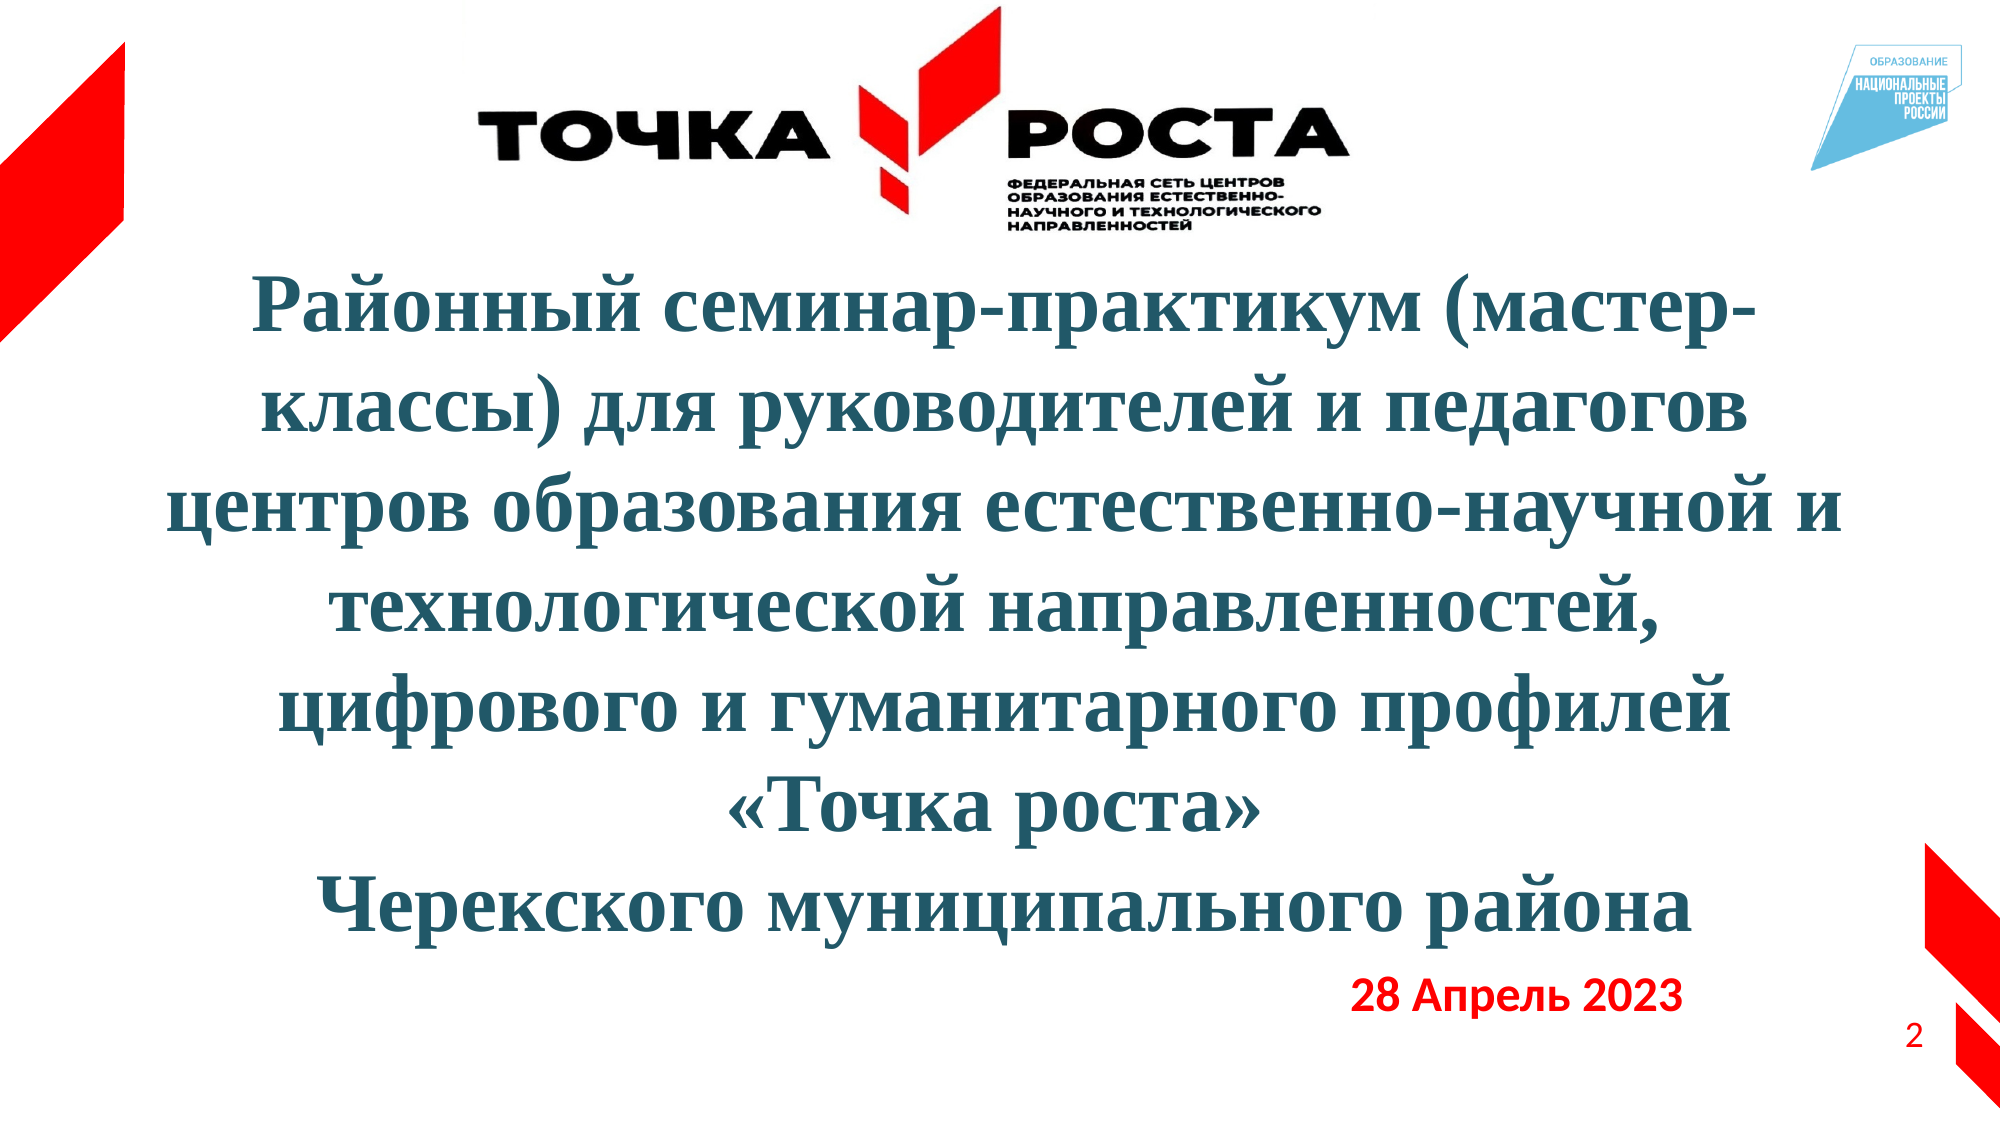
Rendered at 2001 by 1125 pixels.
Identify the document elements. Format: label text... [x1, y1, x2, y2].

picture [462, 0, 1392, 244]
text_box 28 Апрель 2023 [1335, 954, 1854, 1030]
text_box Районный семинар-практикум (мастер- классы) для руководителей и педагогов центров образования естественно-научной и технологической направленностей, цифрового и гуманитарного профилей «Точка роста» Черекского муниципального района [150, 240, 1861, 1056]
picture [1802, 41, 1963, 175]
